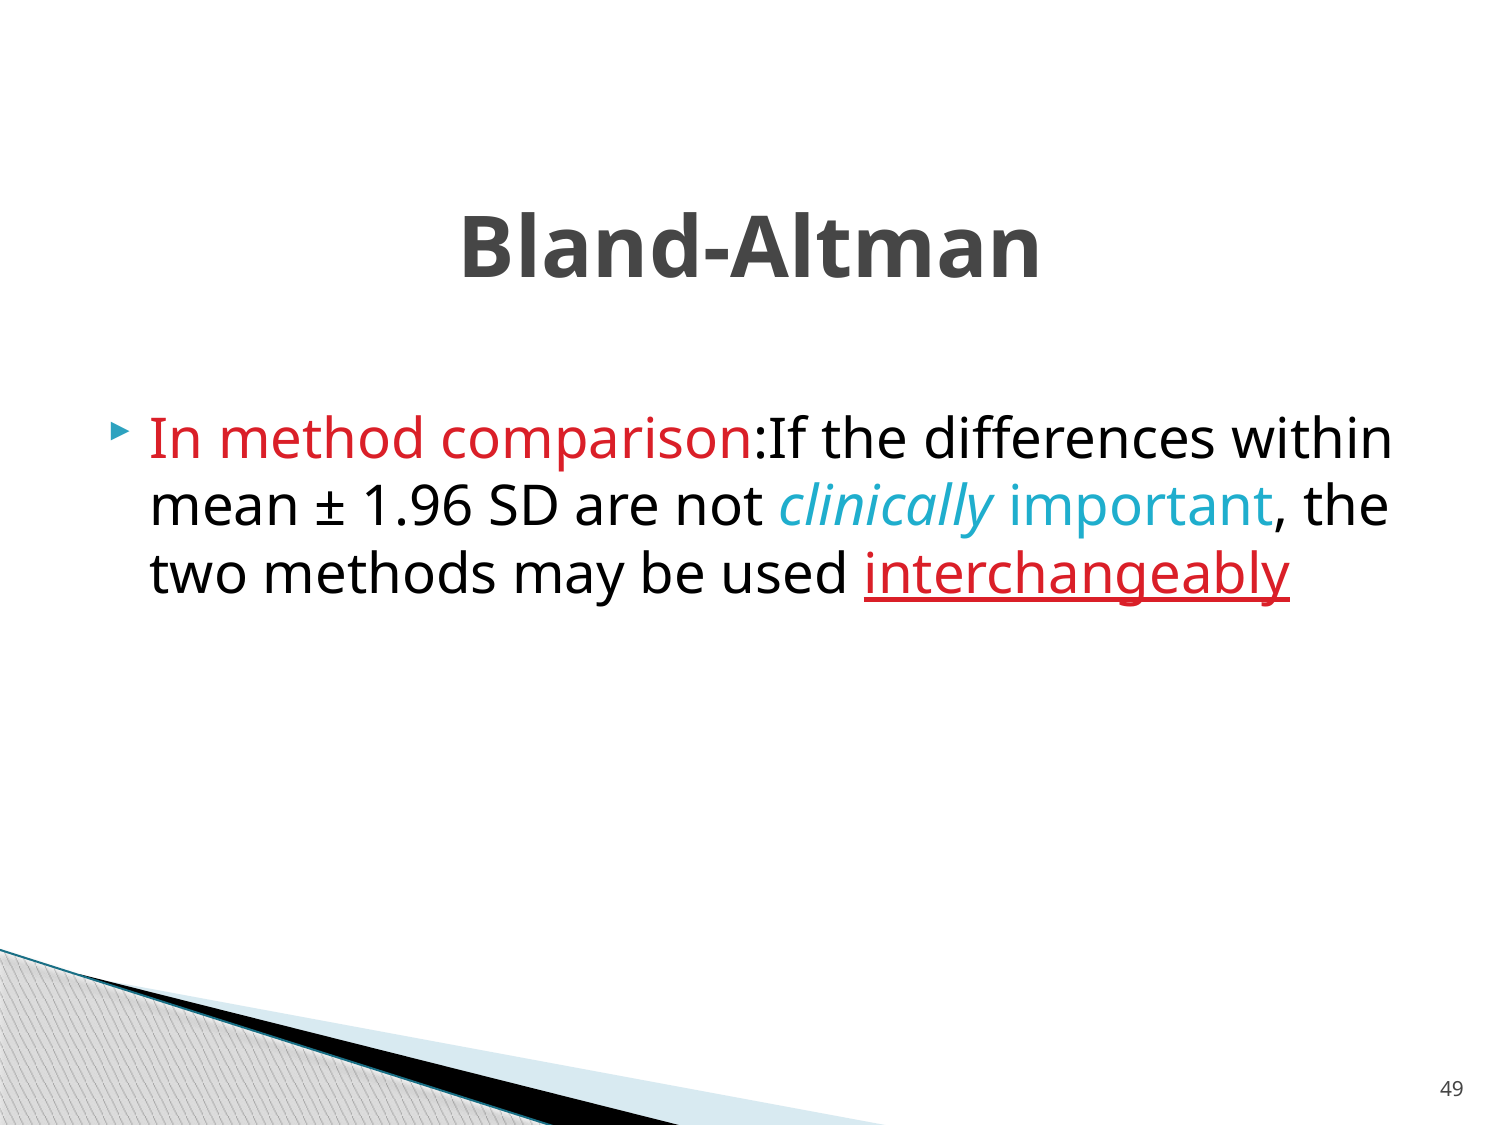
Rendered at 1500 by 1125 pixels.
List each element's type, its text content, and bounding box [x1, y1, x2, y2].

title Bland-Altman [87, 149, 1438, 338]
slide_number 49 [1418, 1051, 1479, 1112]
list In method comparison:If the differences within mean ± 1.96 SD are not clinically important, the two methods may be used interchangeably [75, 243, 1425, 986]
